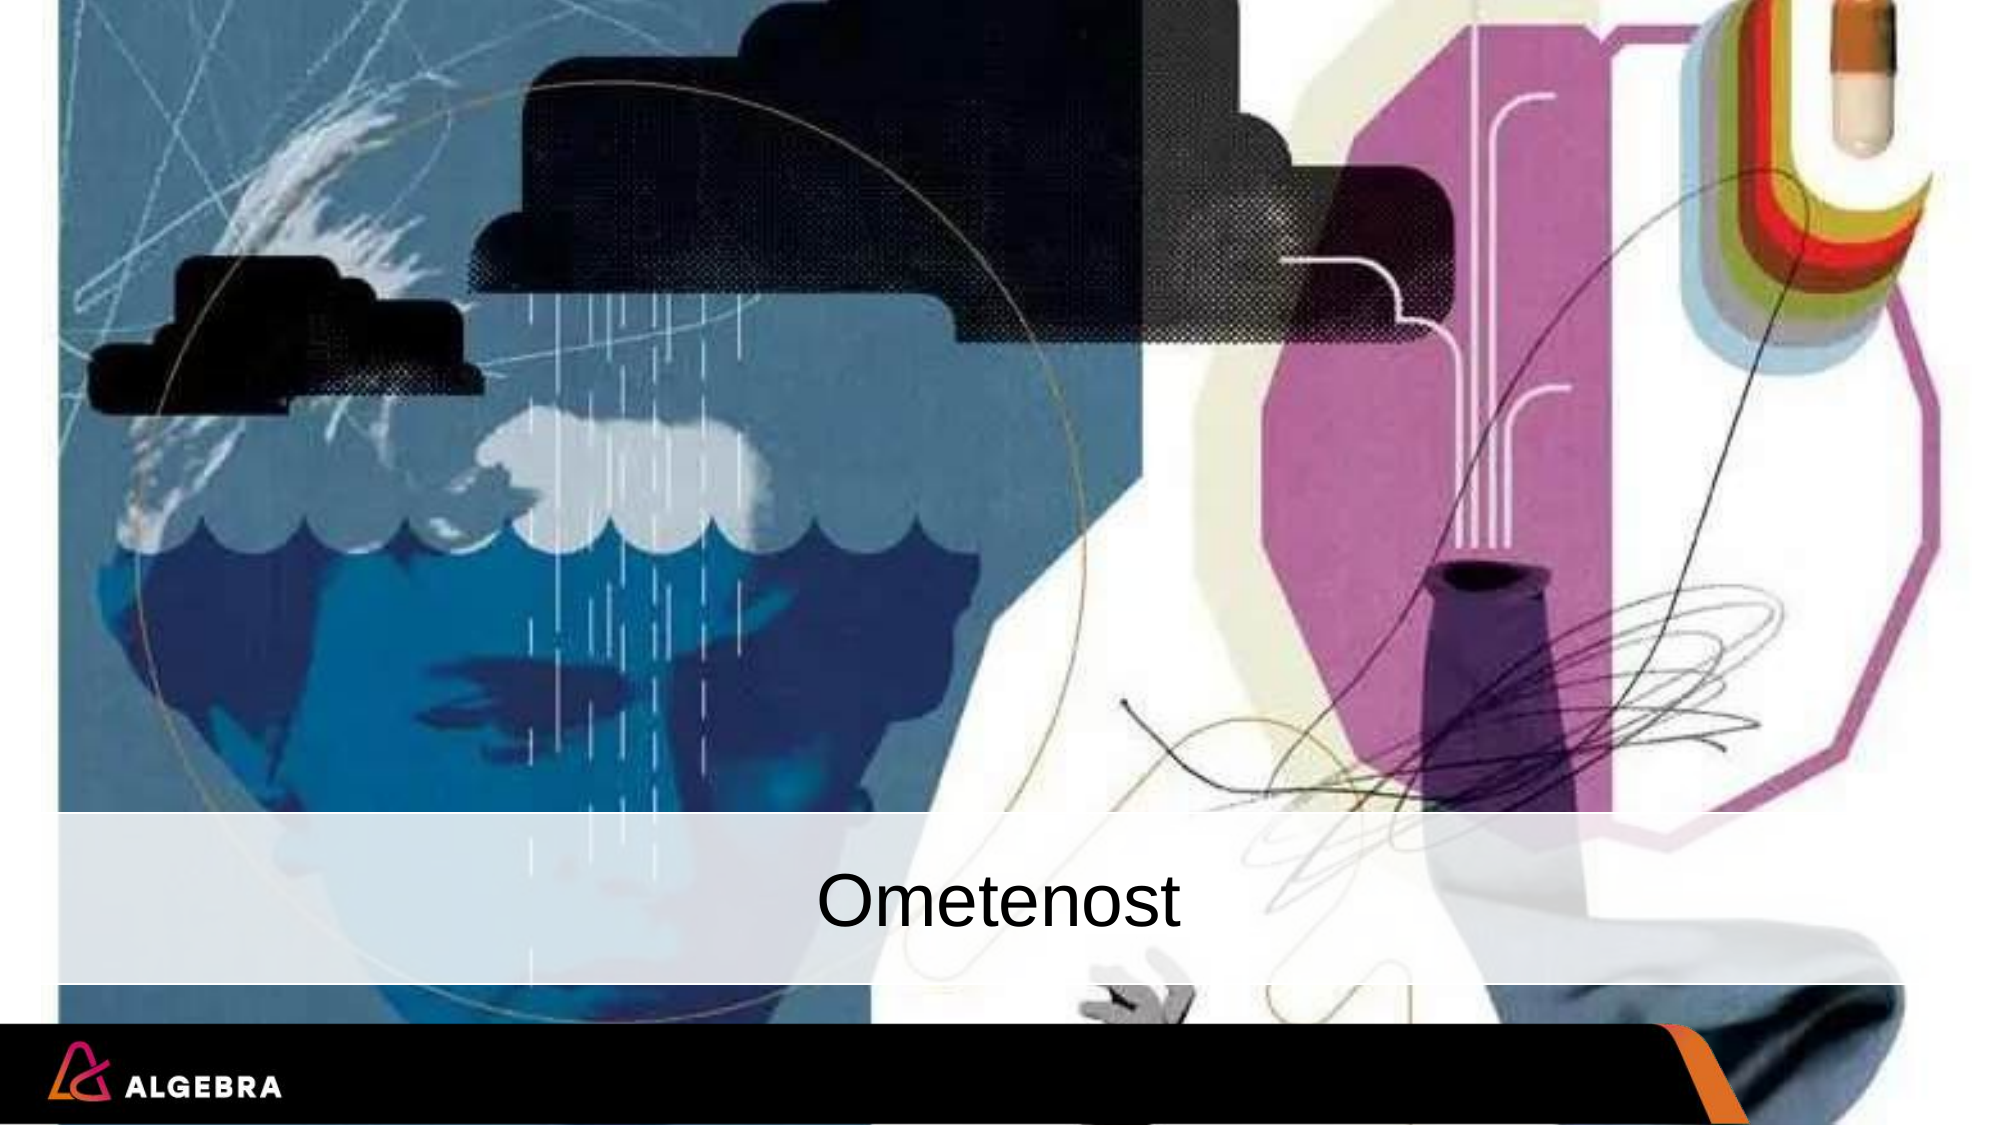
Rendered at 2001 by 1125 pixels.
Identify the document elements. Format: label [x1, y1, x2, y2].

text_box [0, 0, 2000, 1125]
